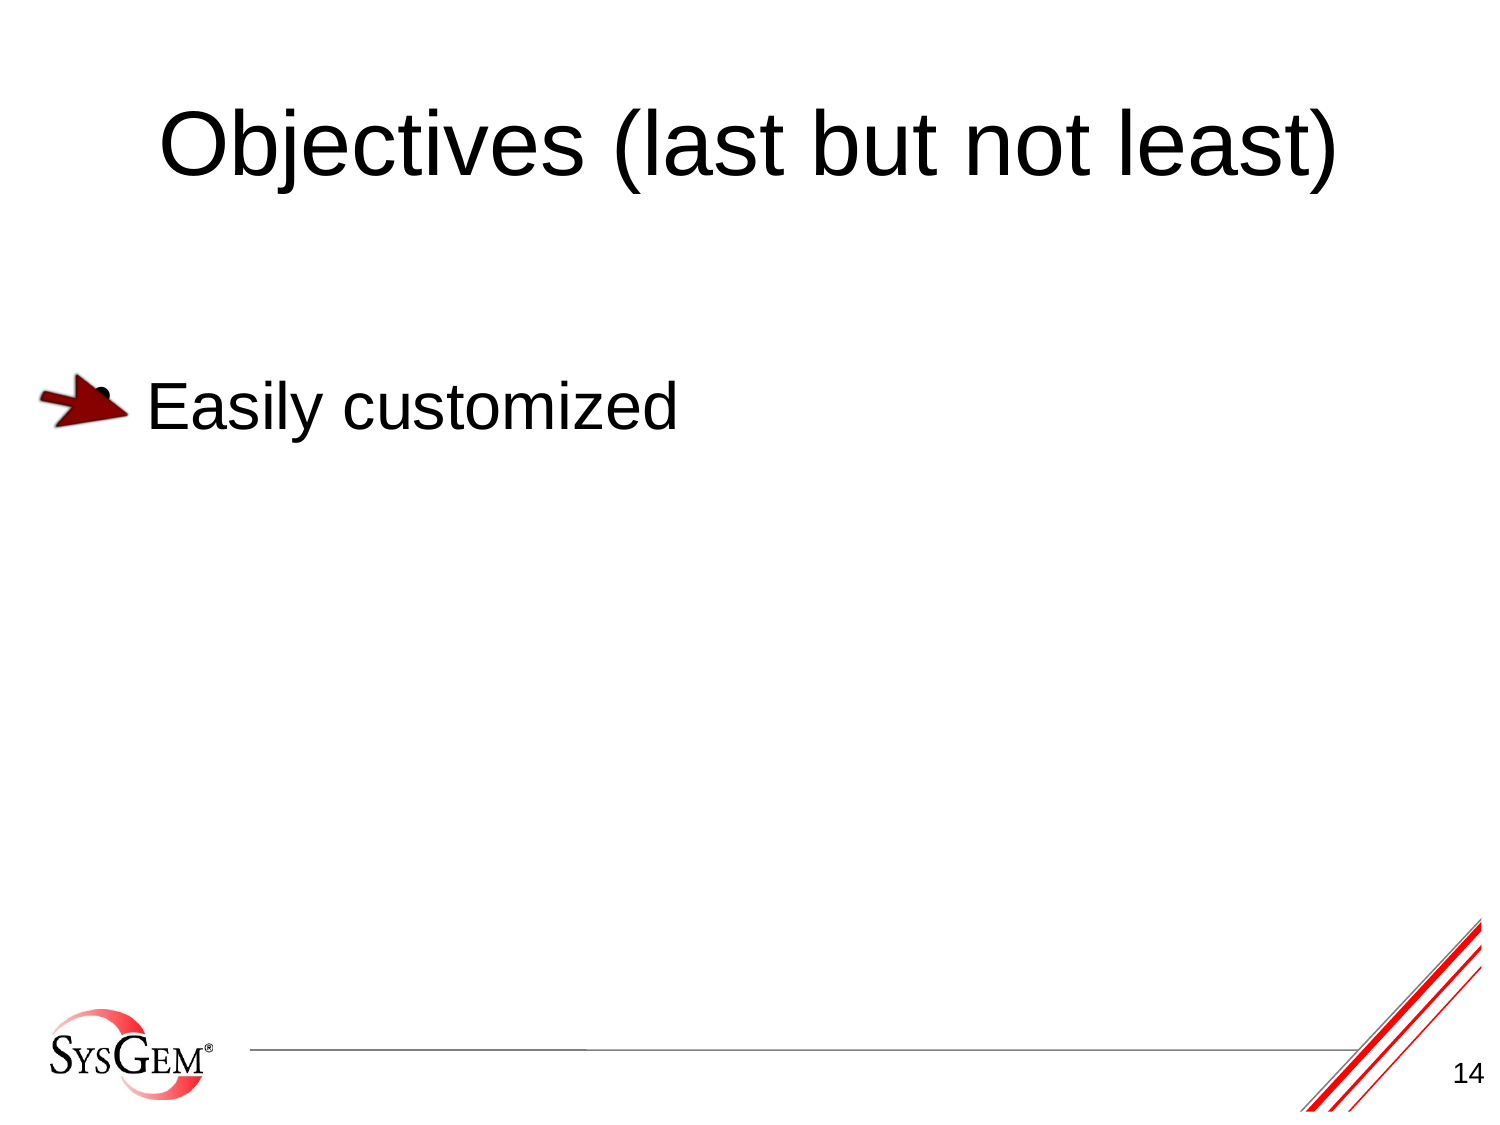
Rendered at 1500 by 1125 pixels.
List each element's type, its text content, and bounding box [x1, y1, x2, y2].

title Objectives (last but not least) [75, 45, 1425, 233]
list Easily customized [75, 262, 1425, 1005]
picture [50, 1009, 213, 1100]
slide_number 14 [1362, 1046, 1500, 1125]
picture [0, 313, 176, 511]
